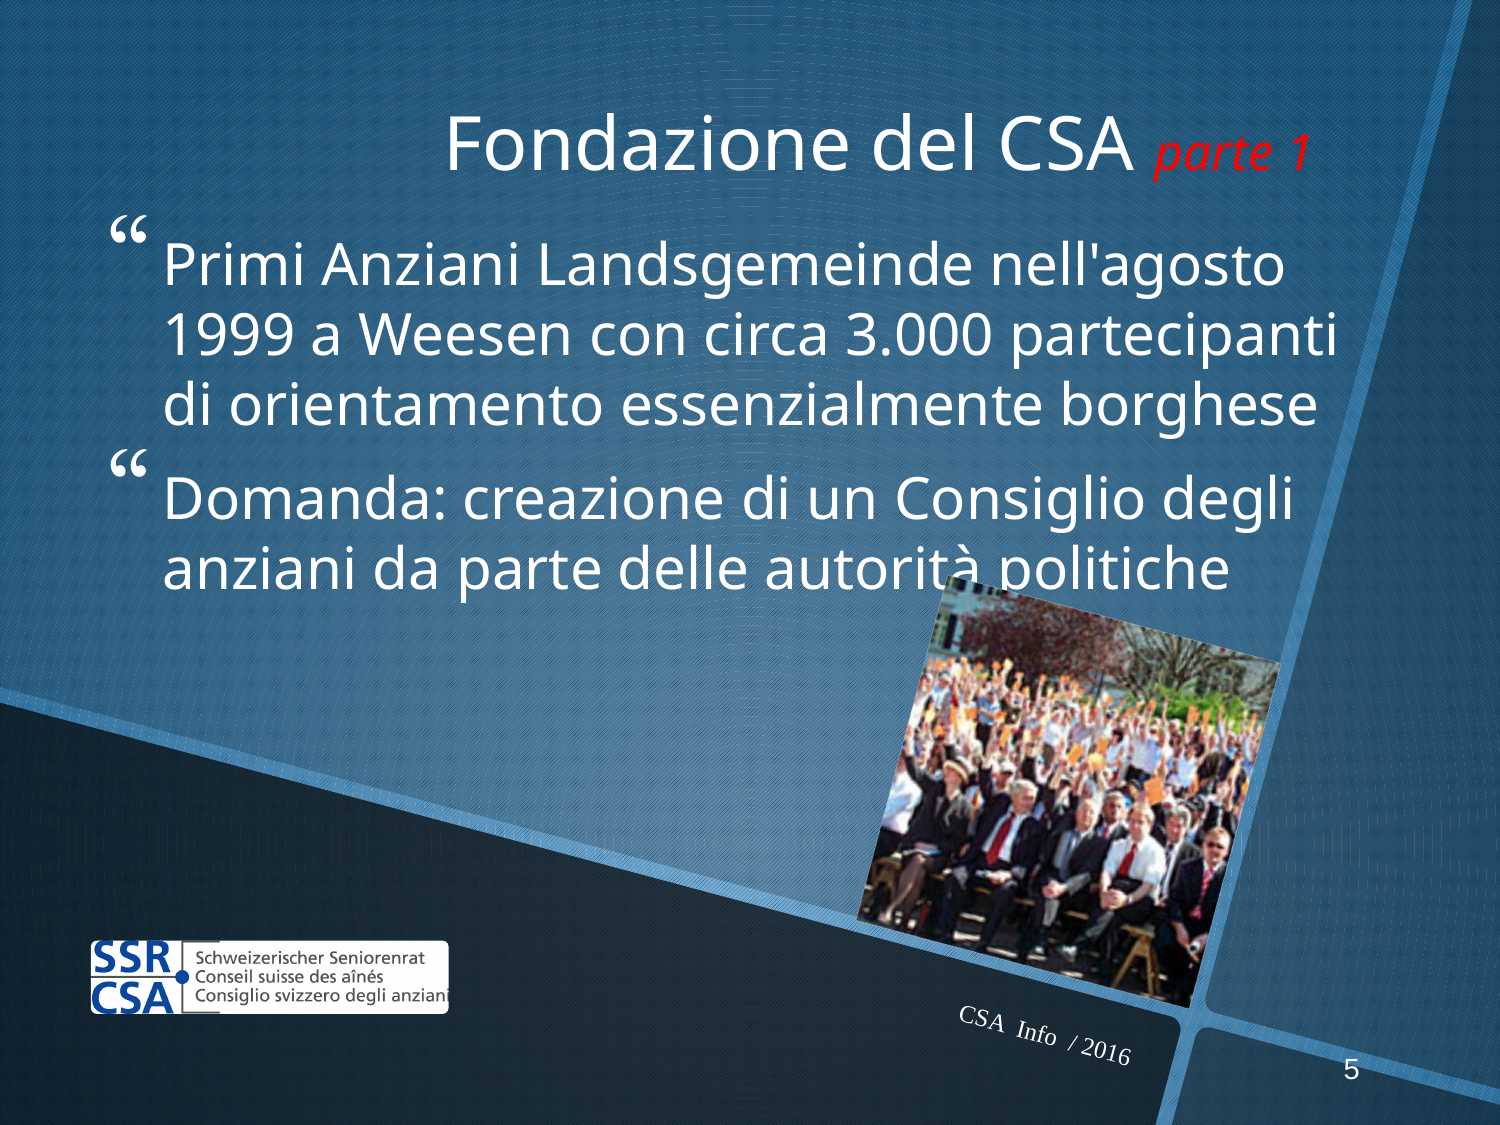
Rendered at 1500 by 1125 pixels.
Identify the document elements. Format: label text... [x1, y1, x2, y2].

text_box 5 [1328, 1042, 1425, 1103]
list Primi Anziani Landsgemeinde nell'agosto 1999 a Weesen con circa 3.000 partecipanti di orientamento essenzialmente borghese Domanda: creazione di un Consiglio degli anziani da parte delle autorità politiche [87, 219, 1363, 634]
footer CSA Info / 2016 [902, 984, 1154, 1090]
picture [90, 940, 450, 1015]
picture [857, 576, 1280, 1008]
title Fondazione del CSA parte 1 [53, 5, 1329, 193]
